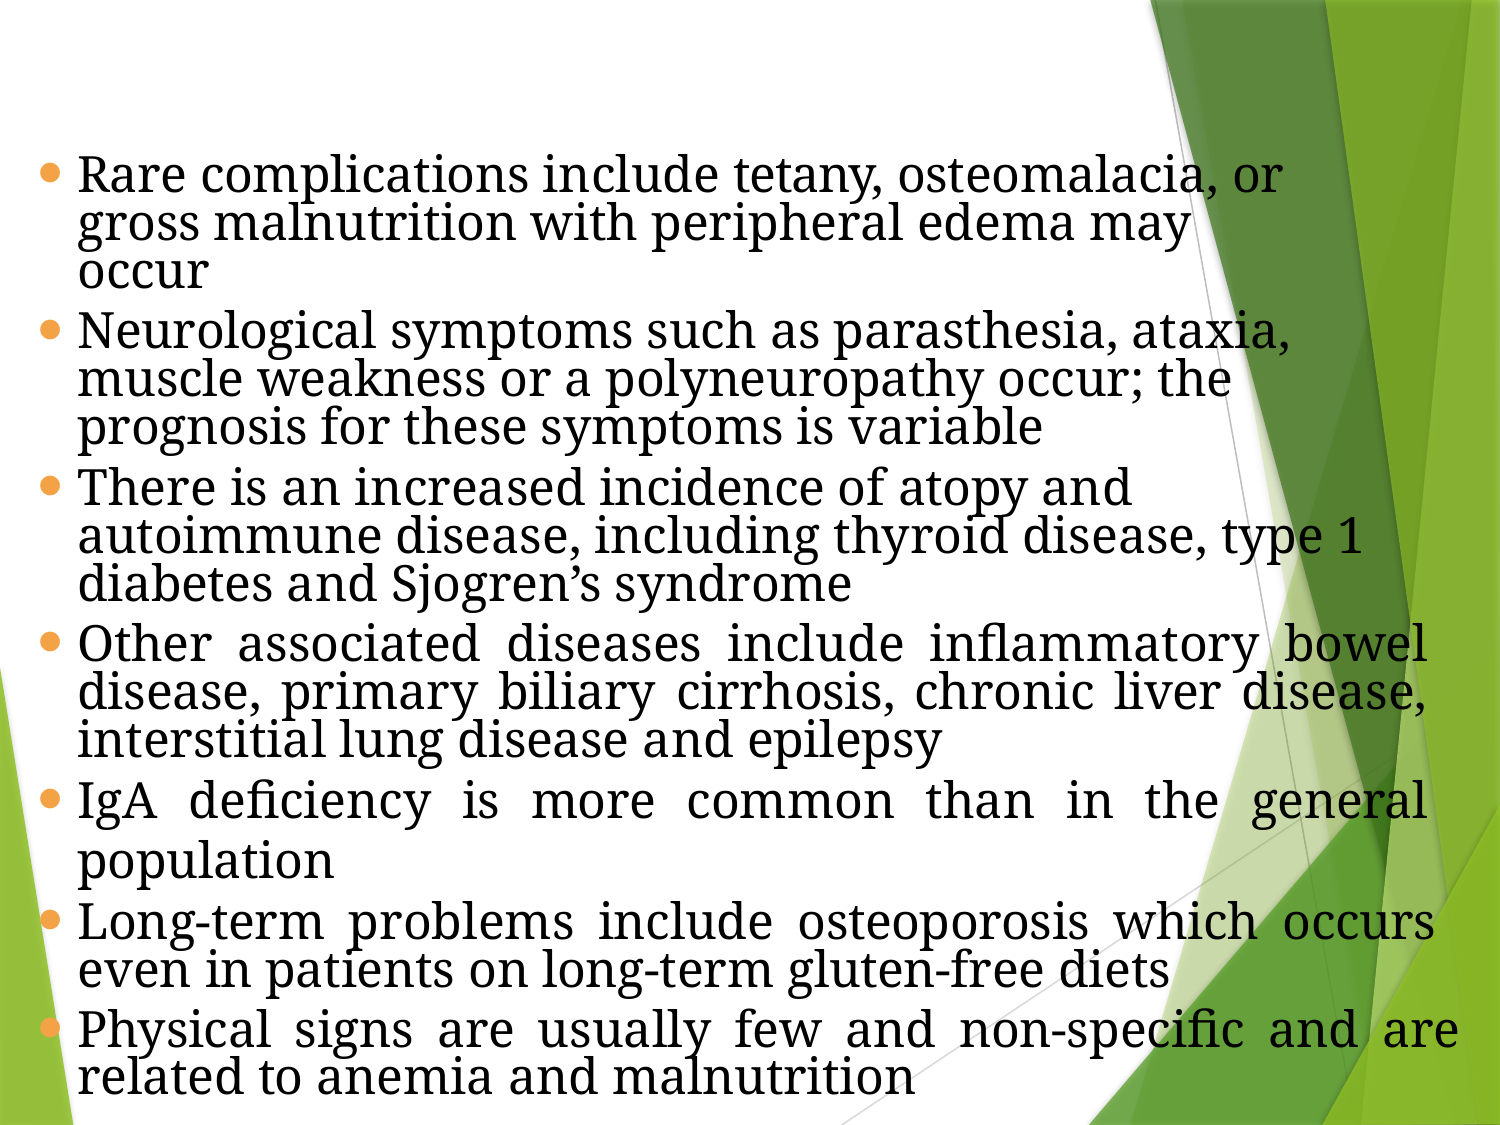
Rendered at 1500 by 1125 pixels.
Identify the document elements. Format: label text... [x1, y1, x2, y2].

text_box Rare complications include tetany, osteomalacia, or gross malnutrition with peripheral edema may occur Neurological symptoms such as parasthesia, ataxia, muscle weakness or a polyneuropathy occur; the prognosis for these symptoms is variable There is an increased incidence of atopy and autoimmune disease, including thyroid disease, type 1 diabetes and Sjogren’s syndrome Other associated diseases include inflammatory bowel disease, primary biliary cirrhosis, chronic liver disease, interstitial lung disease and epilepsy IgA deficiency is more common than in the general population Long-term problems include osteoporosis which occurs even in patients on long-term gluten-free diets Physical signs are usually few and non-specific and are related to anemia and malnutrition [30, 140, 1461, 1105]
